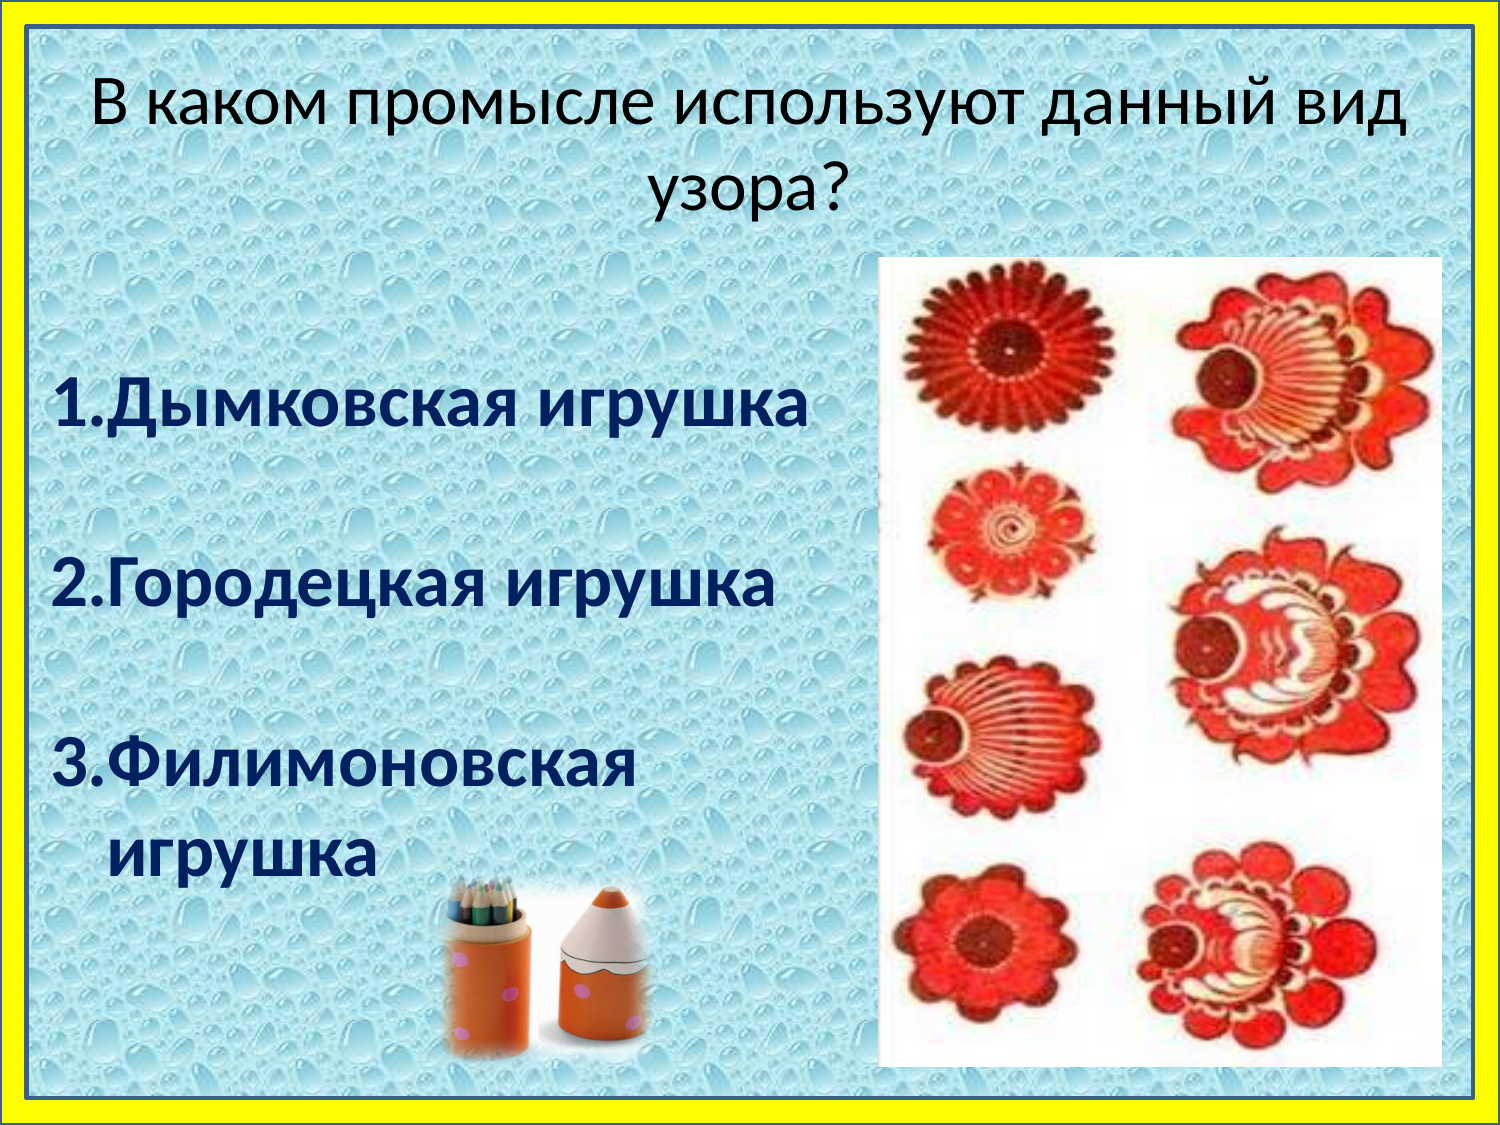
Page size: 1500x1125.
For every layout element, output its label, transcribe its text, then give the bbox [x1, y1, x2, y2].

text_box Дымковская игрушка Городецкая игрушка Филимоновская игрушка [33, 256, 858, 986]
text_box [0, 0, 1500, 1125]
picture [29, 29, 1471, 1096]
title В каком промысле используют данный вид узора? [74, 44, 1426, 233]
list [878, 257, 1442, 1067]
